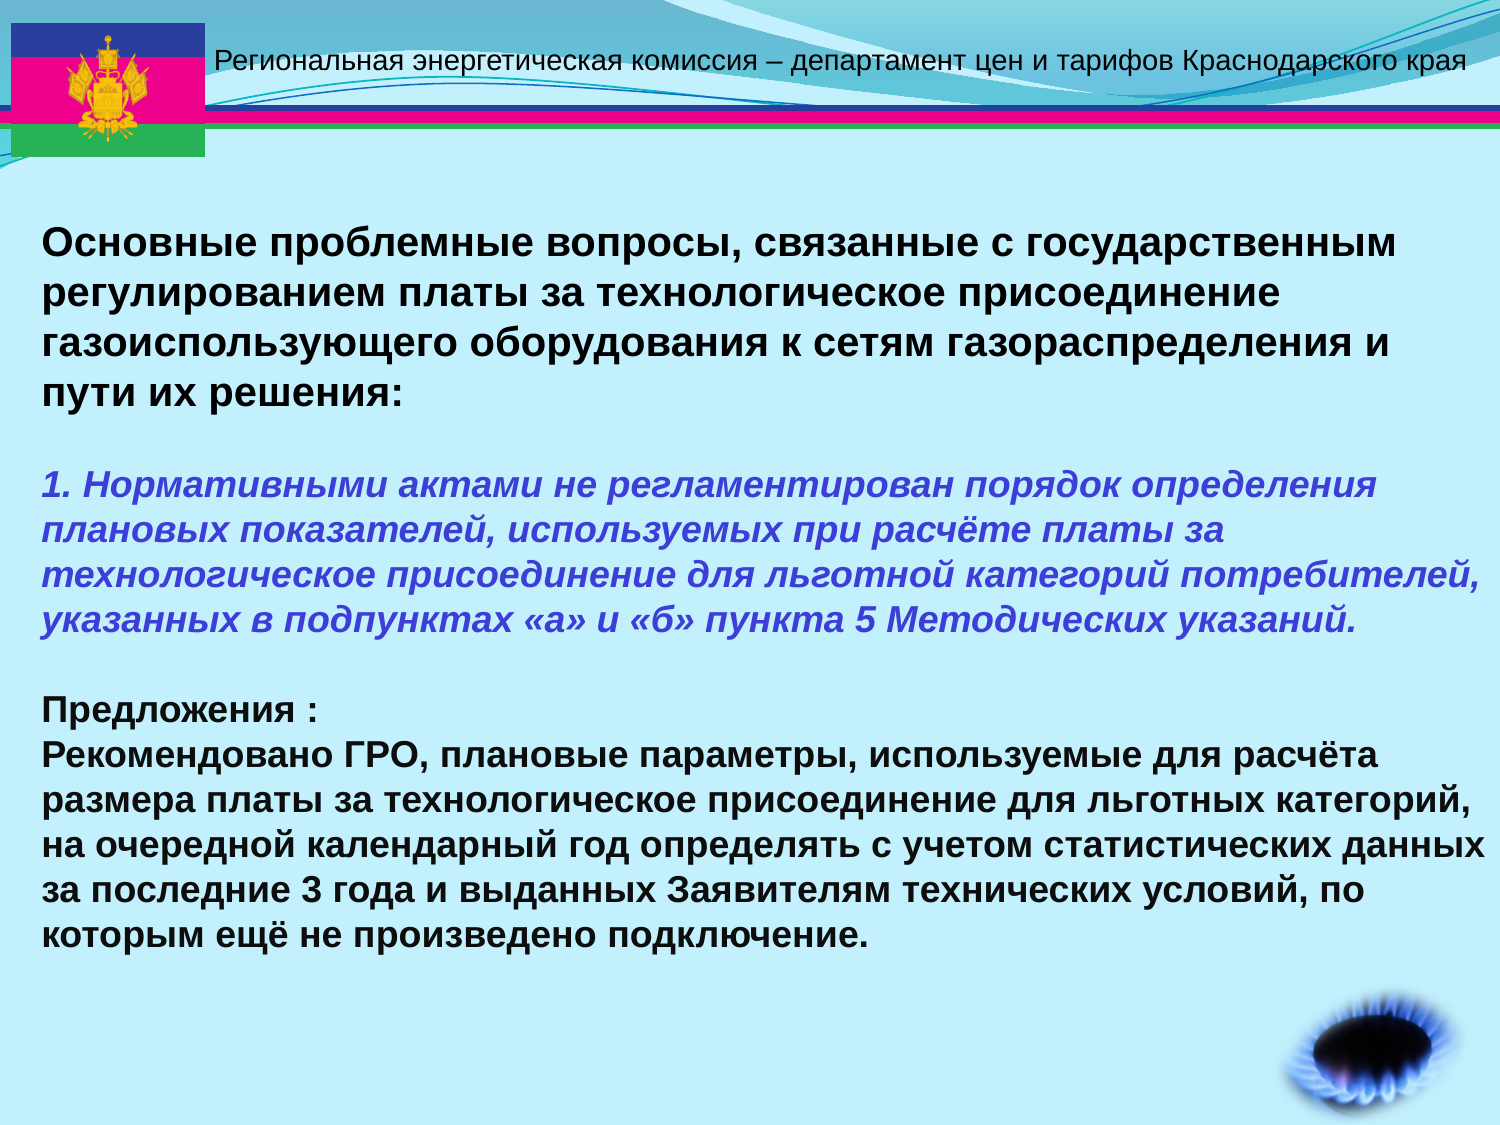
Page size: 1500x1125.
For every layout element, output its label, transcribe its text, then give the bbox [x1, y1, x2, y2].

picture [11, 23, 205, 157]
title Основные проблемные вопросы, связанные с государственным регулированием платы за технологическое присоединение газоиспользующего оборудования к сетям газораспределения и пути их решения: 1. Нормативными актами не регламентирован порядок определения плановых показателей, используемых при расчёте платы за технологическое присоединение для льготной категорий потребителей, указанных в подпунктах «а» и «б» пункта 5 Методических указаний. Предложения : Рекомендовано ГРО, плановые параметры, используемые для расчёта размера платы за технологическое присоединение для льготных категорий, на очередной календарный год определять с учетом статистических данных за последние 3 года и выданных Заявителям технических условий, по которым ещё не произведено подключение. [41, 156, 1495, 1035]
text_box Региональная энергетическая комиссия – департамент цен и тарифов Краснодарского края [197, 21, 1500, 96]
picture [1265, 984, 1477, 1125]
picture [209, 105, 1500, 130]
picture [0, 105, 6, 130]
